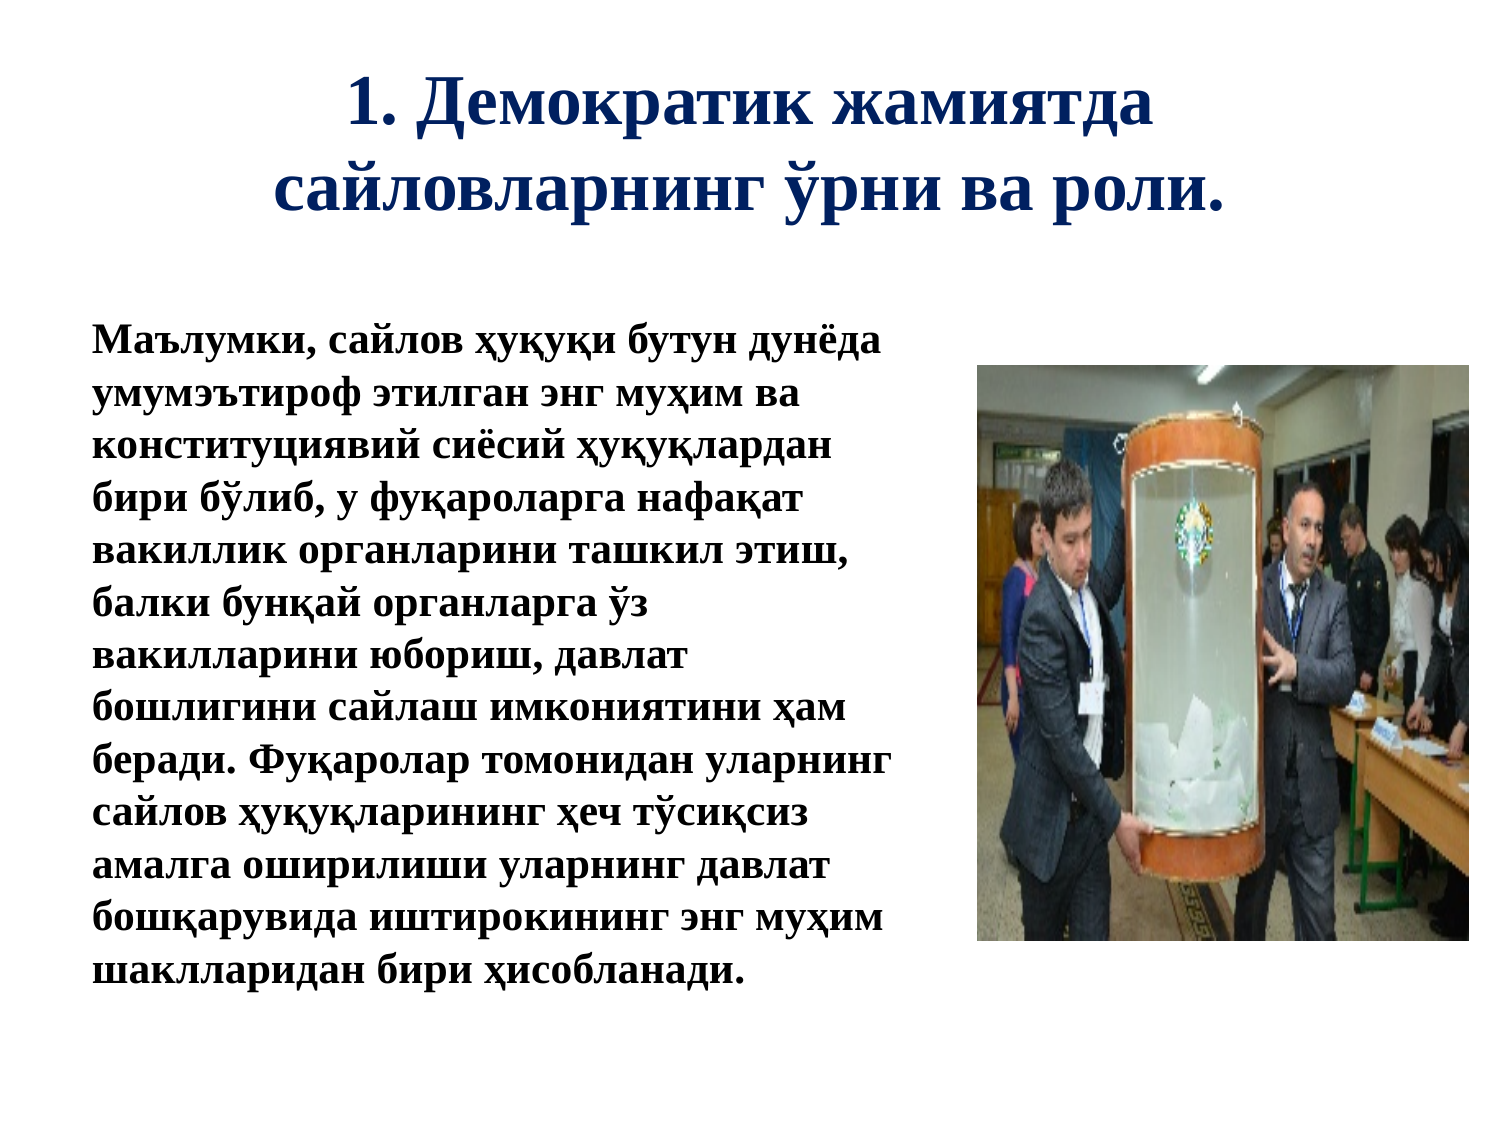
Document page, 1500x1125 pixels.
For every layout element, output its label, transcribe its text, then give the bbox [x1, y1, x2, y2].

picture [976, 365, 1470, 942]
list Маълумки, сайлов ҳуқуқи бутун дунёда умумэътироф этилган энг муҳим ва конституциявий сиёсий ҳуқуқлардан бири бўлиб, у фуқароларга нафақат вакиллик органларини ташкил этиш, балки бунқай органларга ўз вакилларини юбориш, давлат бошлигини сайлаш имкониятини ҳам беради. Фуқаролар томонидан уларнинг сайлов ҳуқуқларининг ҳеч тўсиқсиз амалга оширилиши уларнинг давлат бошқарувида иштирокининг энг муҳим шаклларидан бири ҳисобланади. [76, 302, 916, 1059]
title 1. Демократик жамиятда сайловларнинг ўрни ва роли. [75, 45, 1425, 233]
